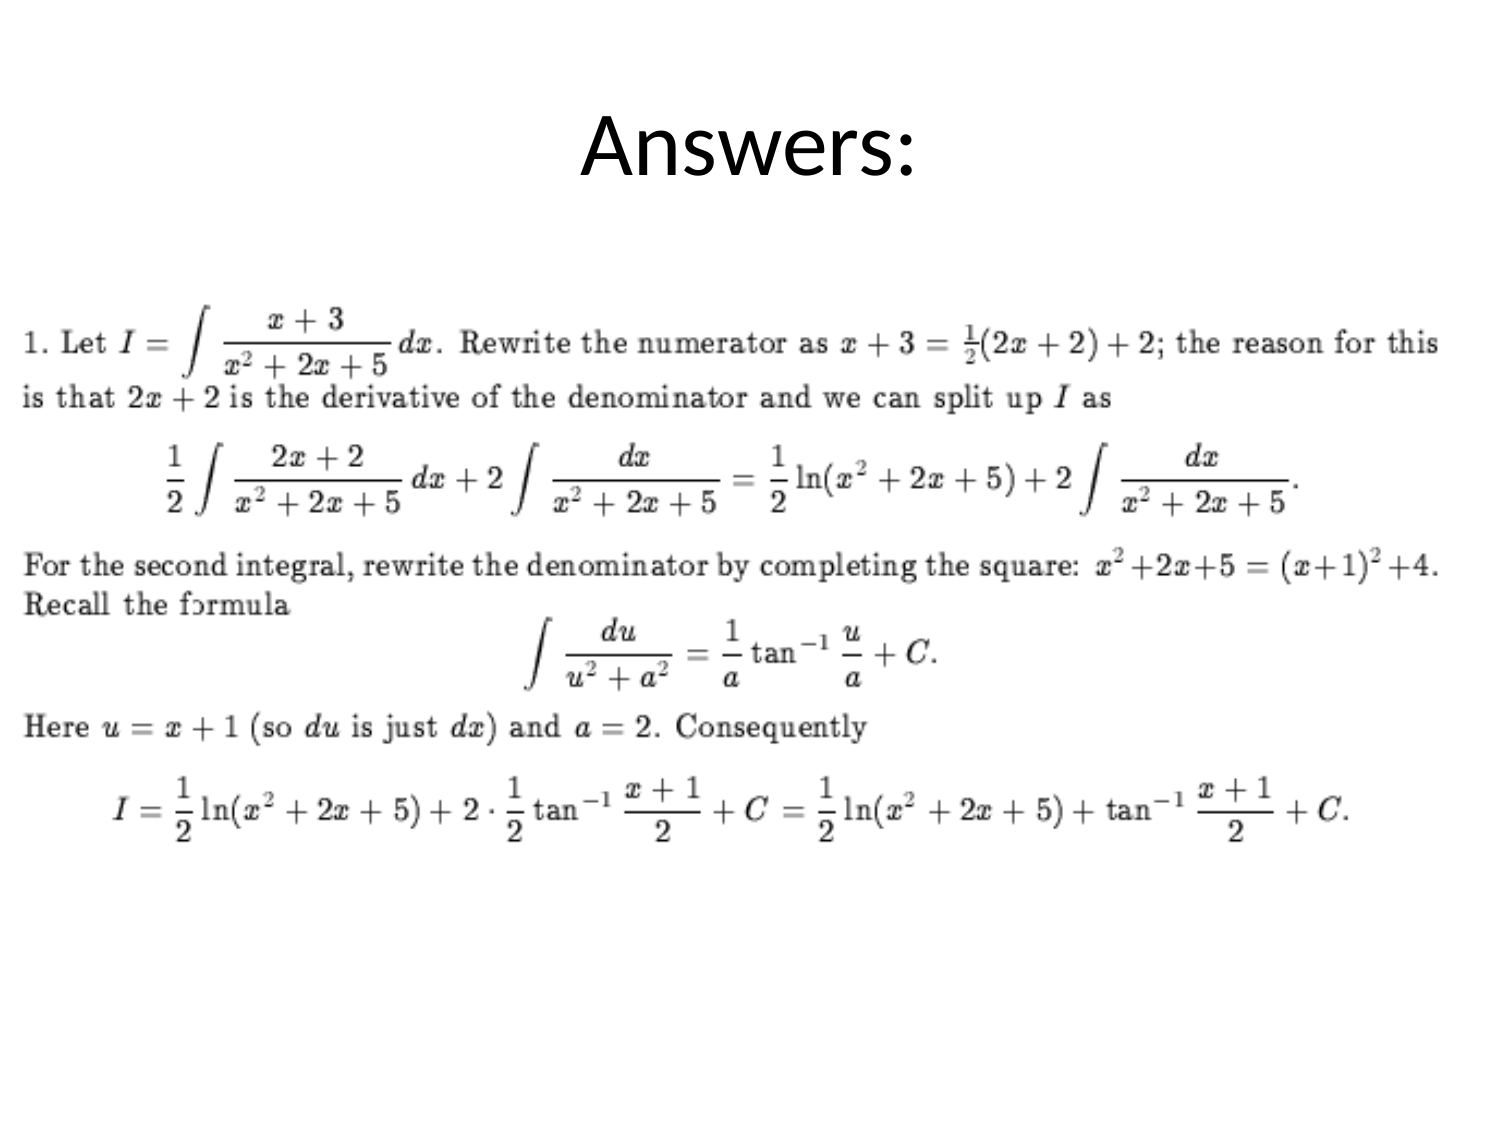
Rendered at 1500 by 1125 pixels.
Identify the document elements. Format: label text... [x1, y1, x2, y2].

picture [3, 299, 1466, 876]
title Answers: [75, 45, 1425, 233]
